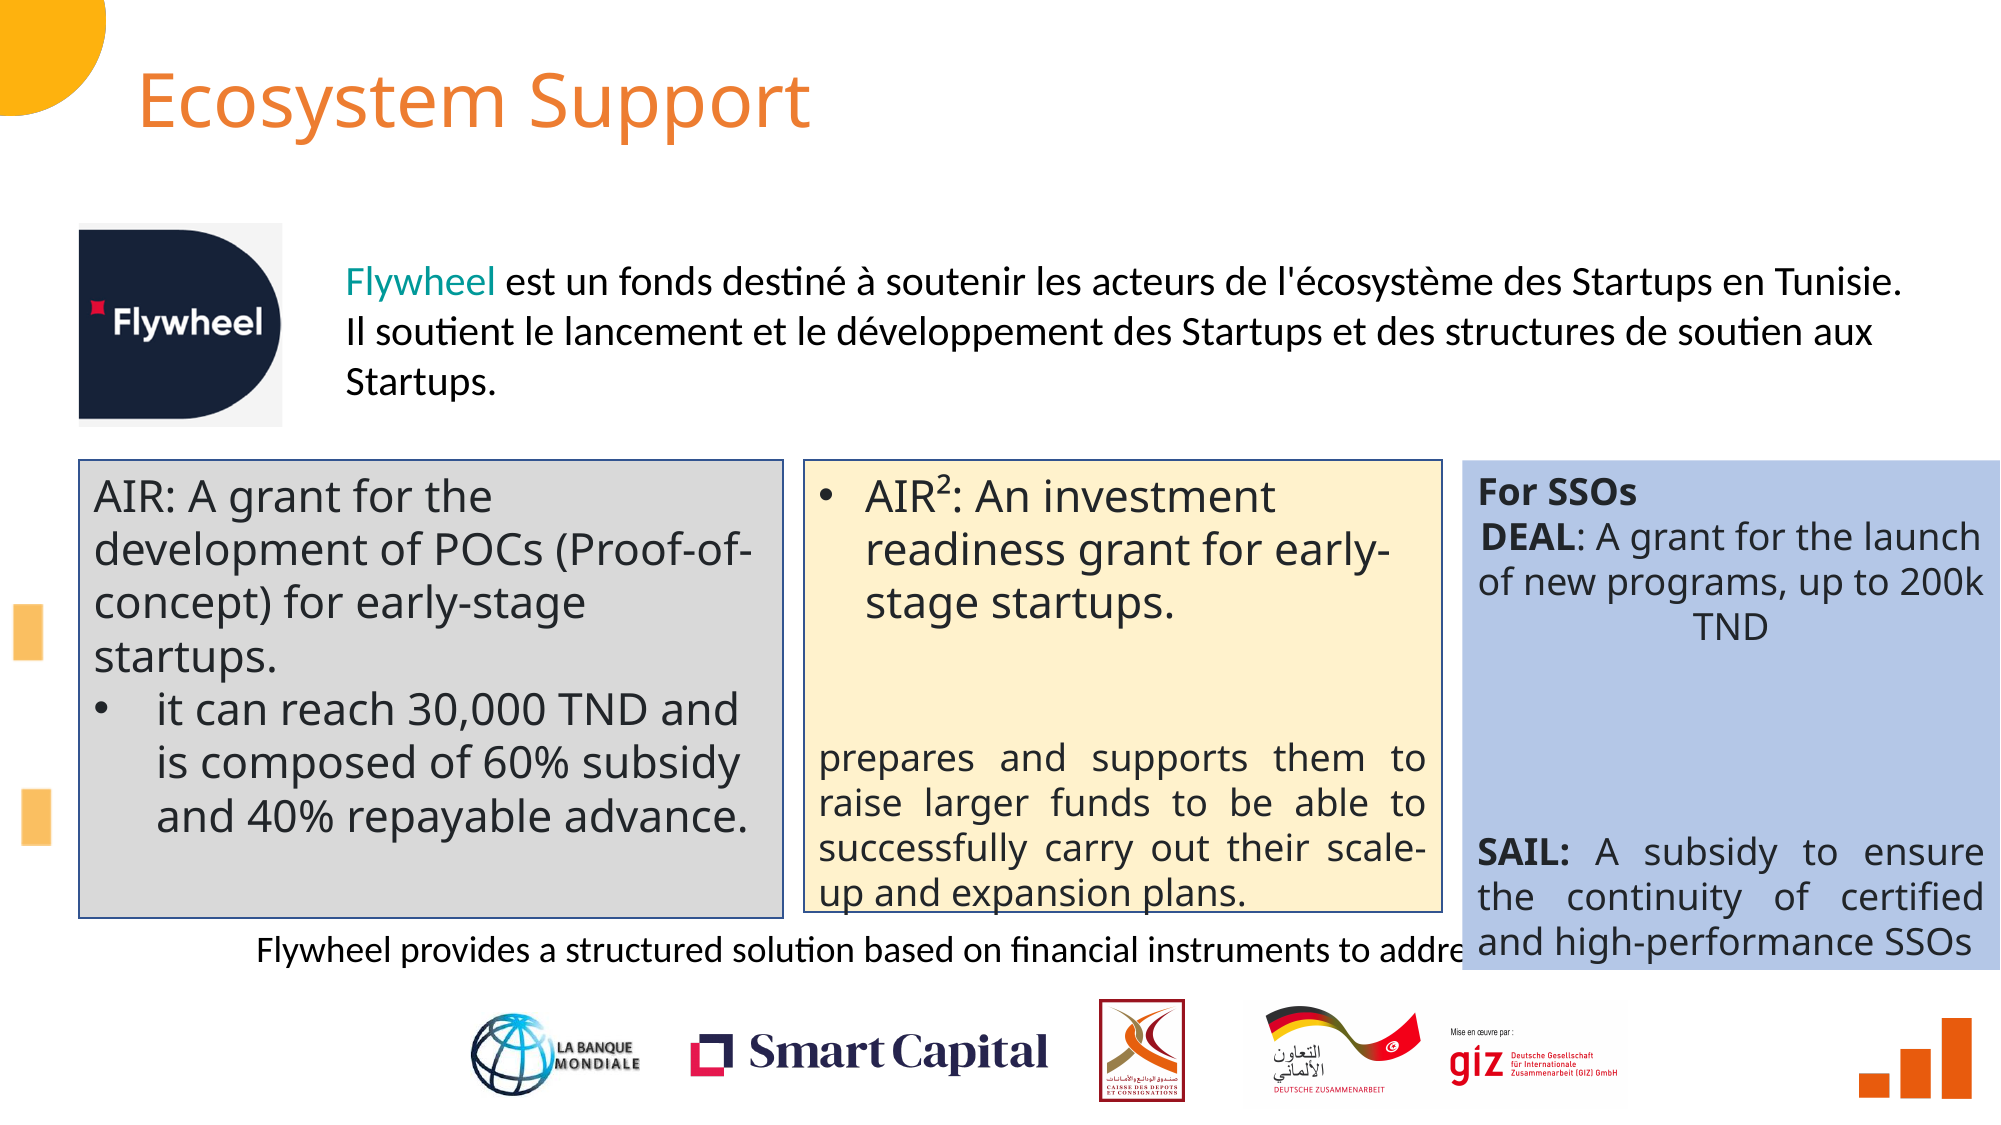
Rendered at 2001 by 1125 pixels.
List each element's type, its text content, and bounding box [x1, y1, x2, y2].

picture [0, 0, 106, 116]
text_box AIR: A grant for the development of POCs (Proof-of-concept) for early-stage startups. it can reach 30,000 TND and is composed of 60% subsidy and 40% repayable advance. [78, 459, 784, 917]
text_box Ecosystem Support [121, 45, 1657, 150]
text_box AIR²: An investment readiness grant for early-stage startups. prepares and supports them to raise larger funds to be able to successfully carry out their scale-up and expansion plans. [803, 459, 1443, 913]
picture [1859, 1018, 1972, 1099]
picture [0, 604, 150, 846]
picture [1099, 999, 1185, 1102]
text_box For SSOs DEAL: A grant for the launch of new programs, up to 200k TND SAIL: A subsidy to ensure the continuity of certified and high-performance SSOs [1462, 460, 2000, 970]
picture [470, 1012, 641, 1098]
picture [689, 1005, 1051, 1105]
picture [1243, 1000, 1628, 1109]
picture [78, 223, 283, 427]
text_box Flywheel est un fonds destiné à soutenir les acteurs de l'écosystème des Startups en Tunisie. Il soutient le lancement et le développement des Startups et des structures de soutien aux Startups. [330, 246, 1950, 412]
text_box Flywheel provides a structured solution based on financial instruments to address today's challenges. [78, 917, 1972, 978]
